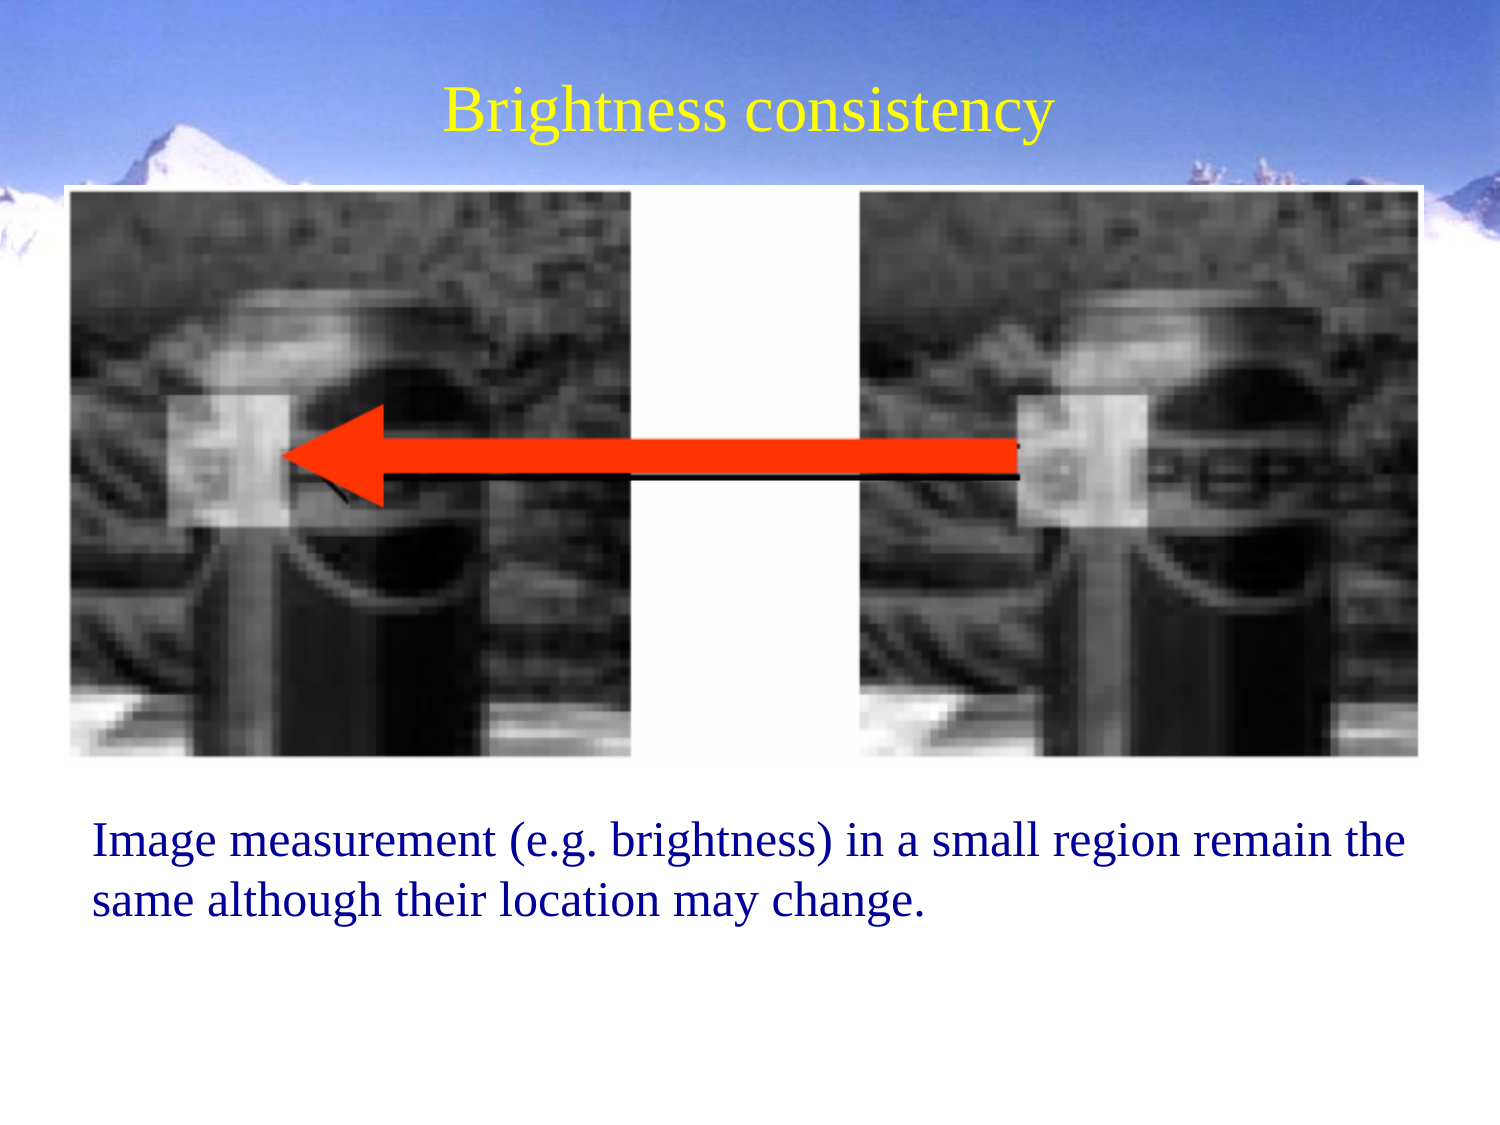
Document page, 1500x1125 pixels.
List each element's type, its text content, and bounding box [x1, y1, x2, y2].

picture [0, 185, 1500, 764]
list Image measurement (e.g. brightness) in a small region remain the same although their location may change. [76, 798, 1427, 1071]
title Brightness consistency [0, 0, 1500, 238]
